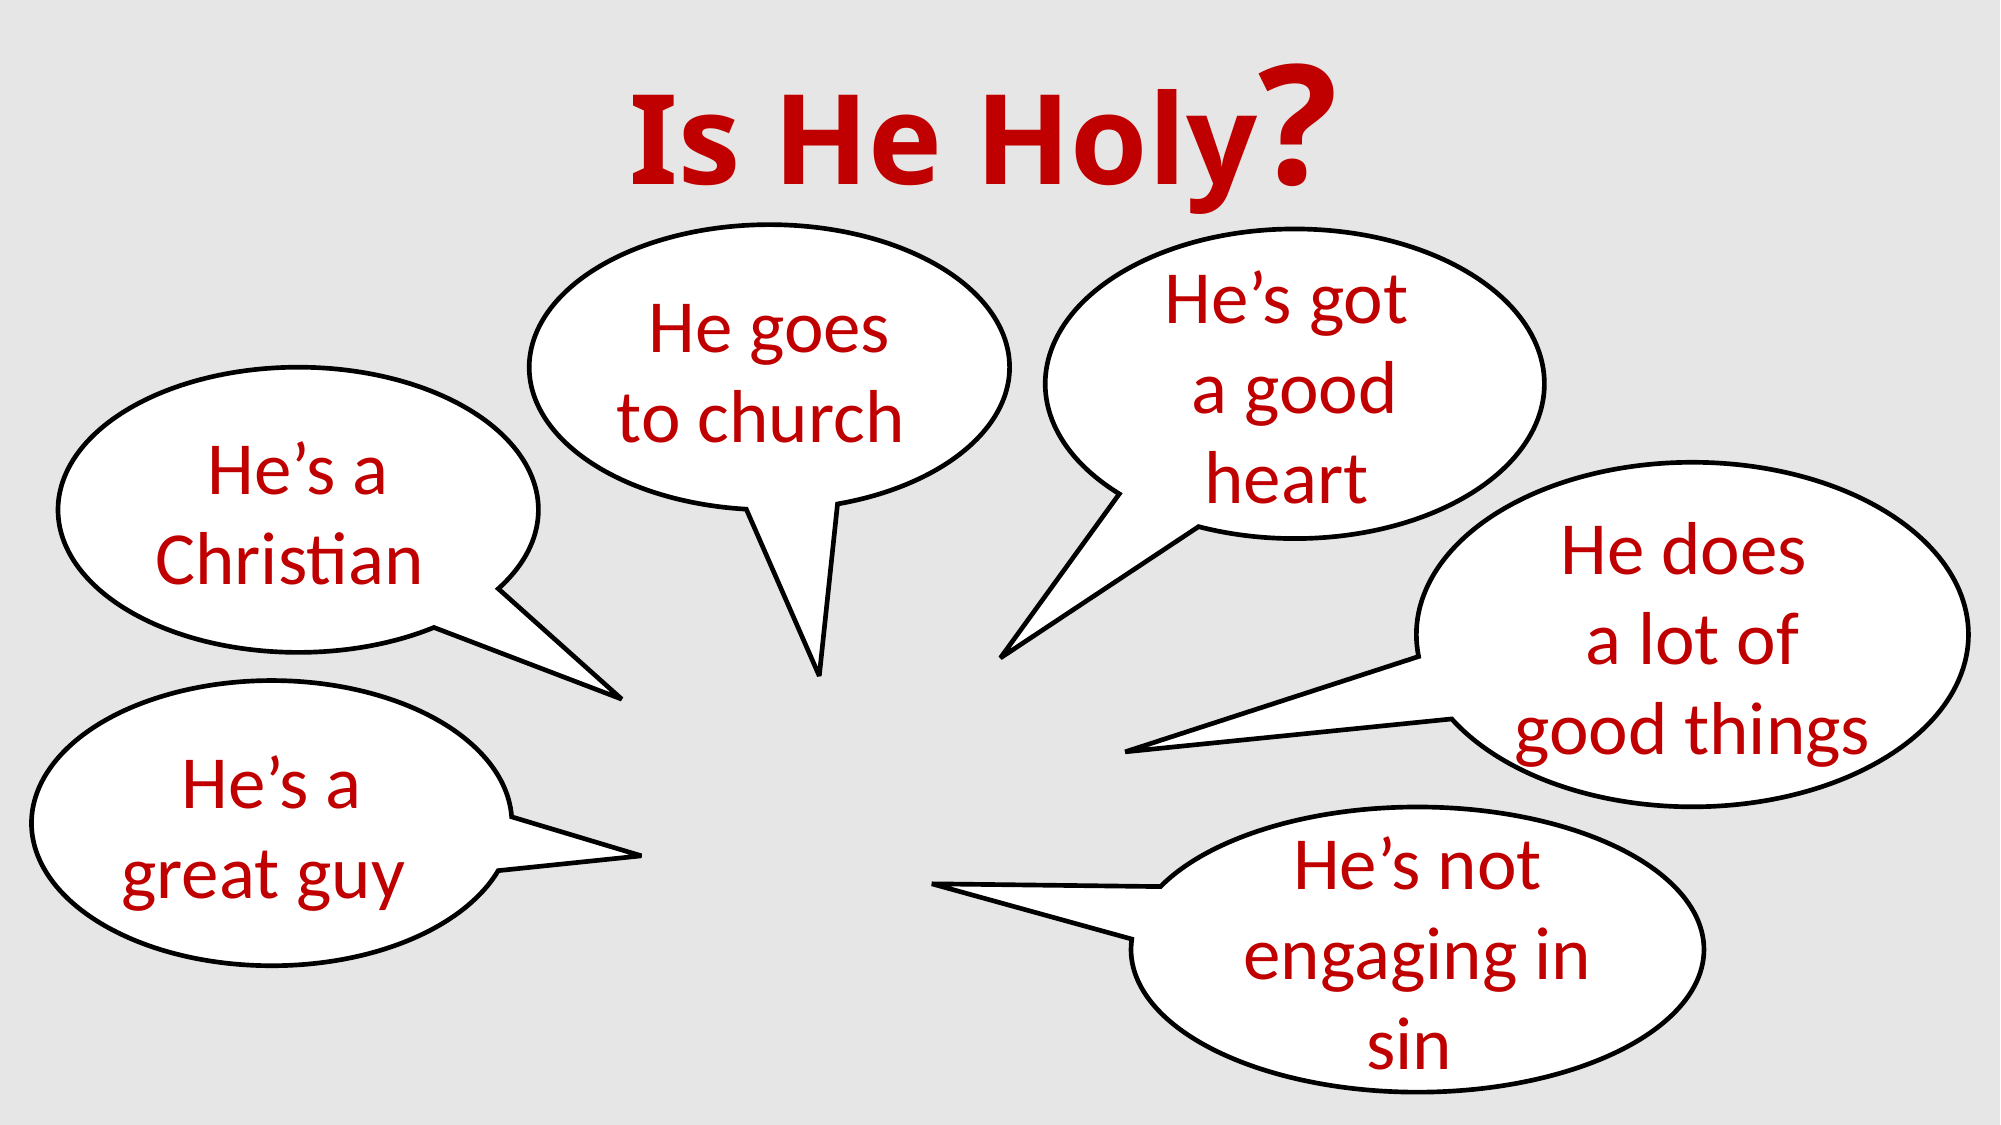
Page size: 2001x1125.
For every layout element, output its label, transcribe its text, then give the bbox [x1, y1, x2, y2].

text_box He’s a great guy [30, 679, 642, 967]
text_box He does a lot of good things [1124, 461, 1970, 808]
title Is He Holy? [137, 32, 1863, 251]
text_box He goes to church [528, 223, 1011, 677]
text_box He’s not engaging in sin [931, 805, 1706, 1094]
text_box He’s got a good heart [999, 227, 1546, 659]
text_box He’s a Christian [56, 366, 623, 701]
